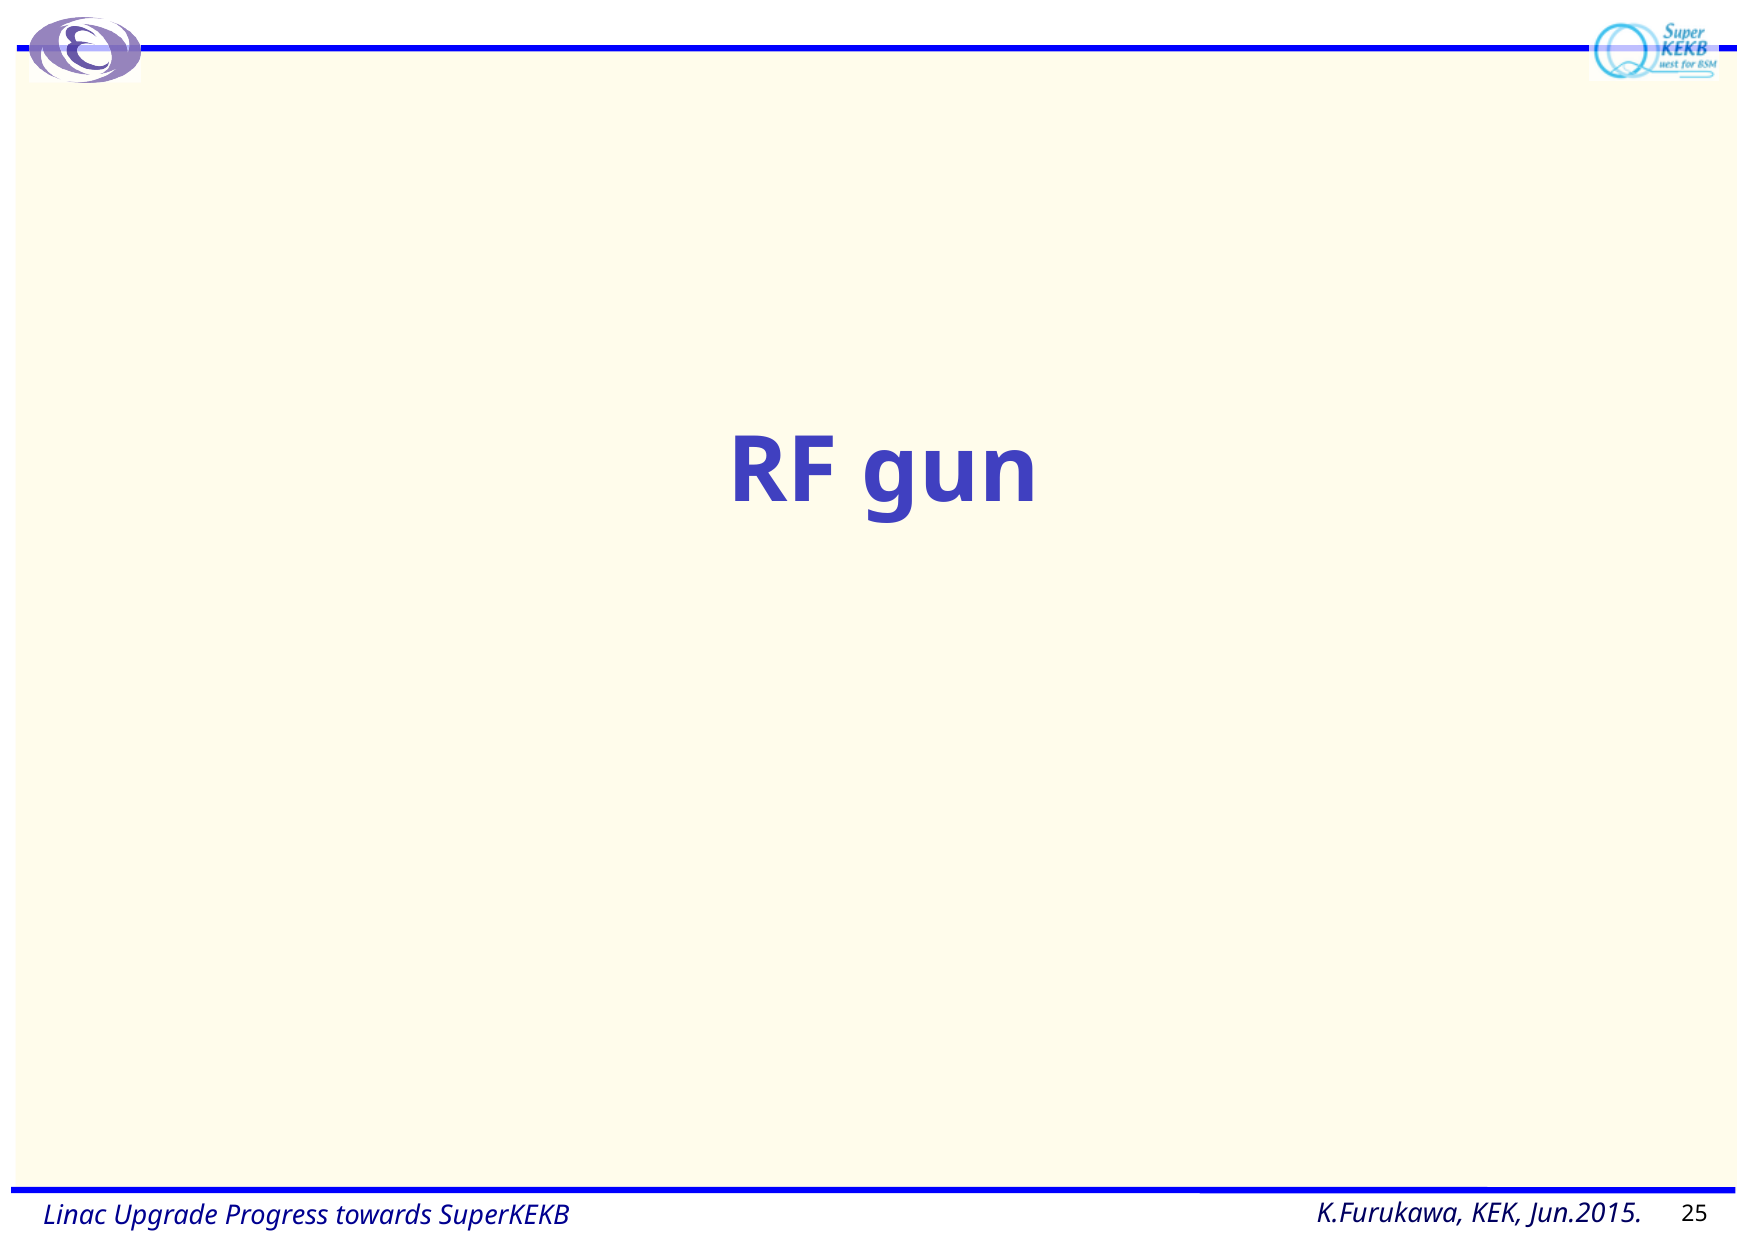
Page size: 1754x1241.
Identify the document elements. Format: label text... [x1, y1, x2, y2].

slide_number 25 [1621, 1189, 1725, 1232]
text_box [29, 17, 141, 45]
text_box [29, 52, 141, 83]
title Linac Schedule Overview [1589, 20, 1719, 45]
title RF gun [138, 401, 1630, 648]
